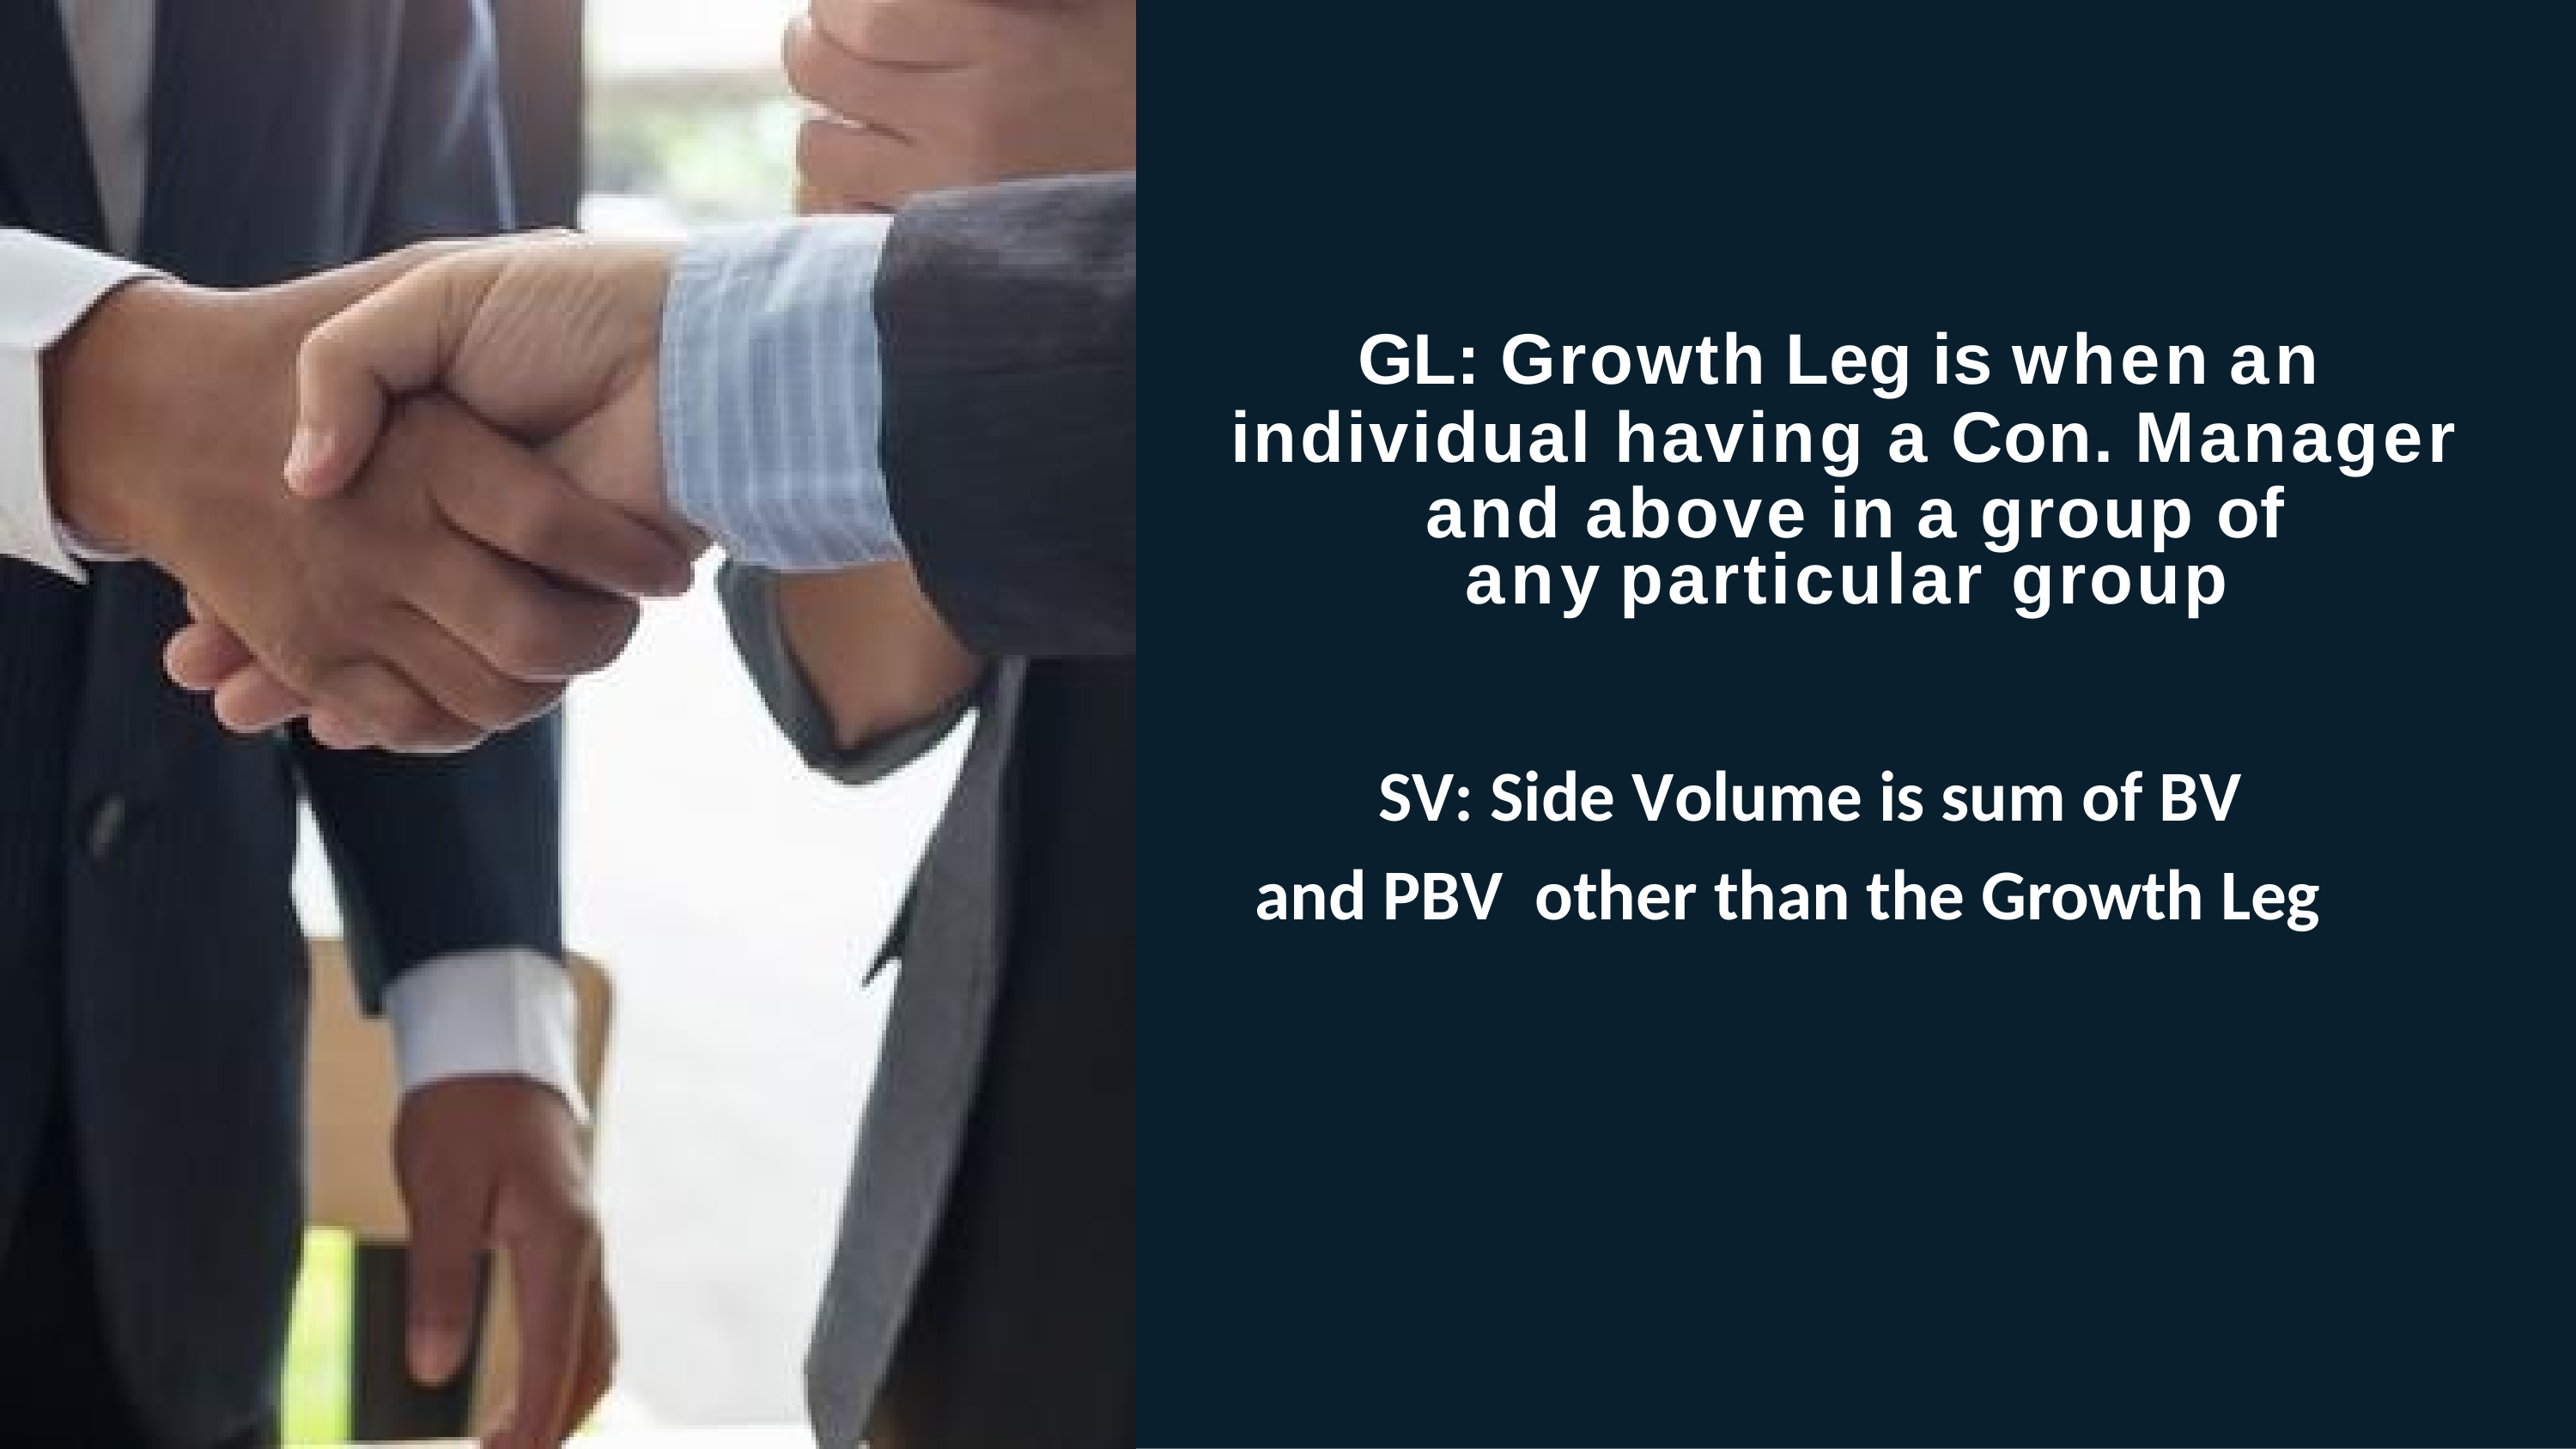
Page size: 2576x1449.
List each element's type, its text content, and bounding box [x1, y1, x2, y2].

text_box [1137, 0, 2576, 1449]
picture [0, 0, 1136, 1449]
text_box GL: Growth Leg is when an individual having a Con. Manager and above in a group of any particular group SV: Side Volume is sum of BV and PBV other than the Growth Leg [1183, 319, 2463, 935]
